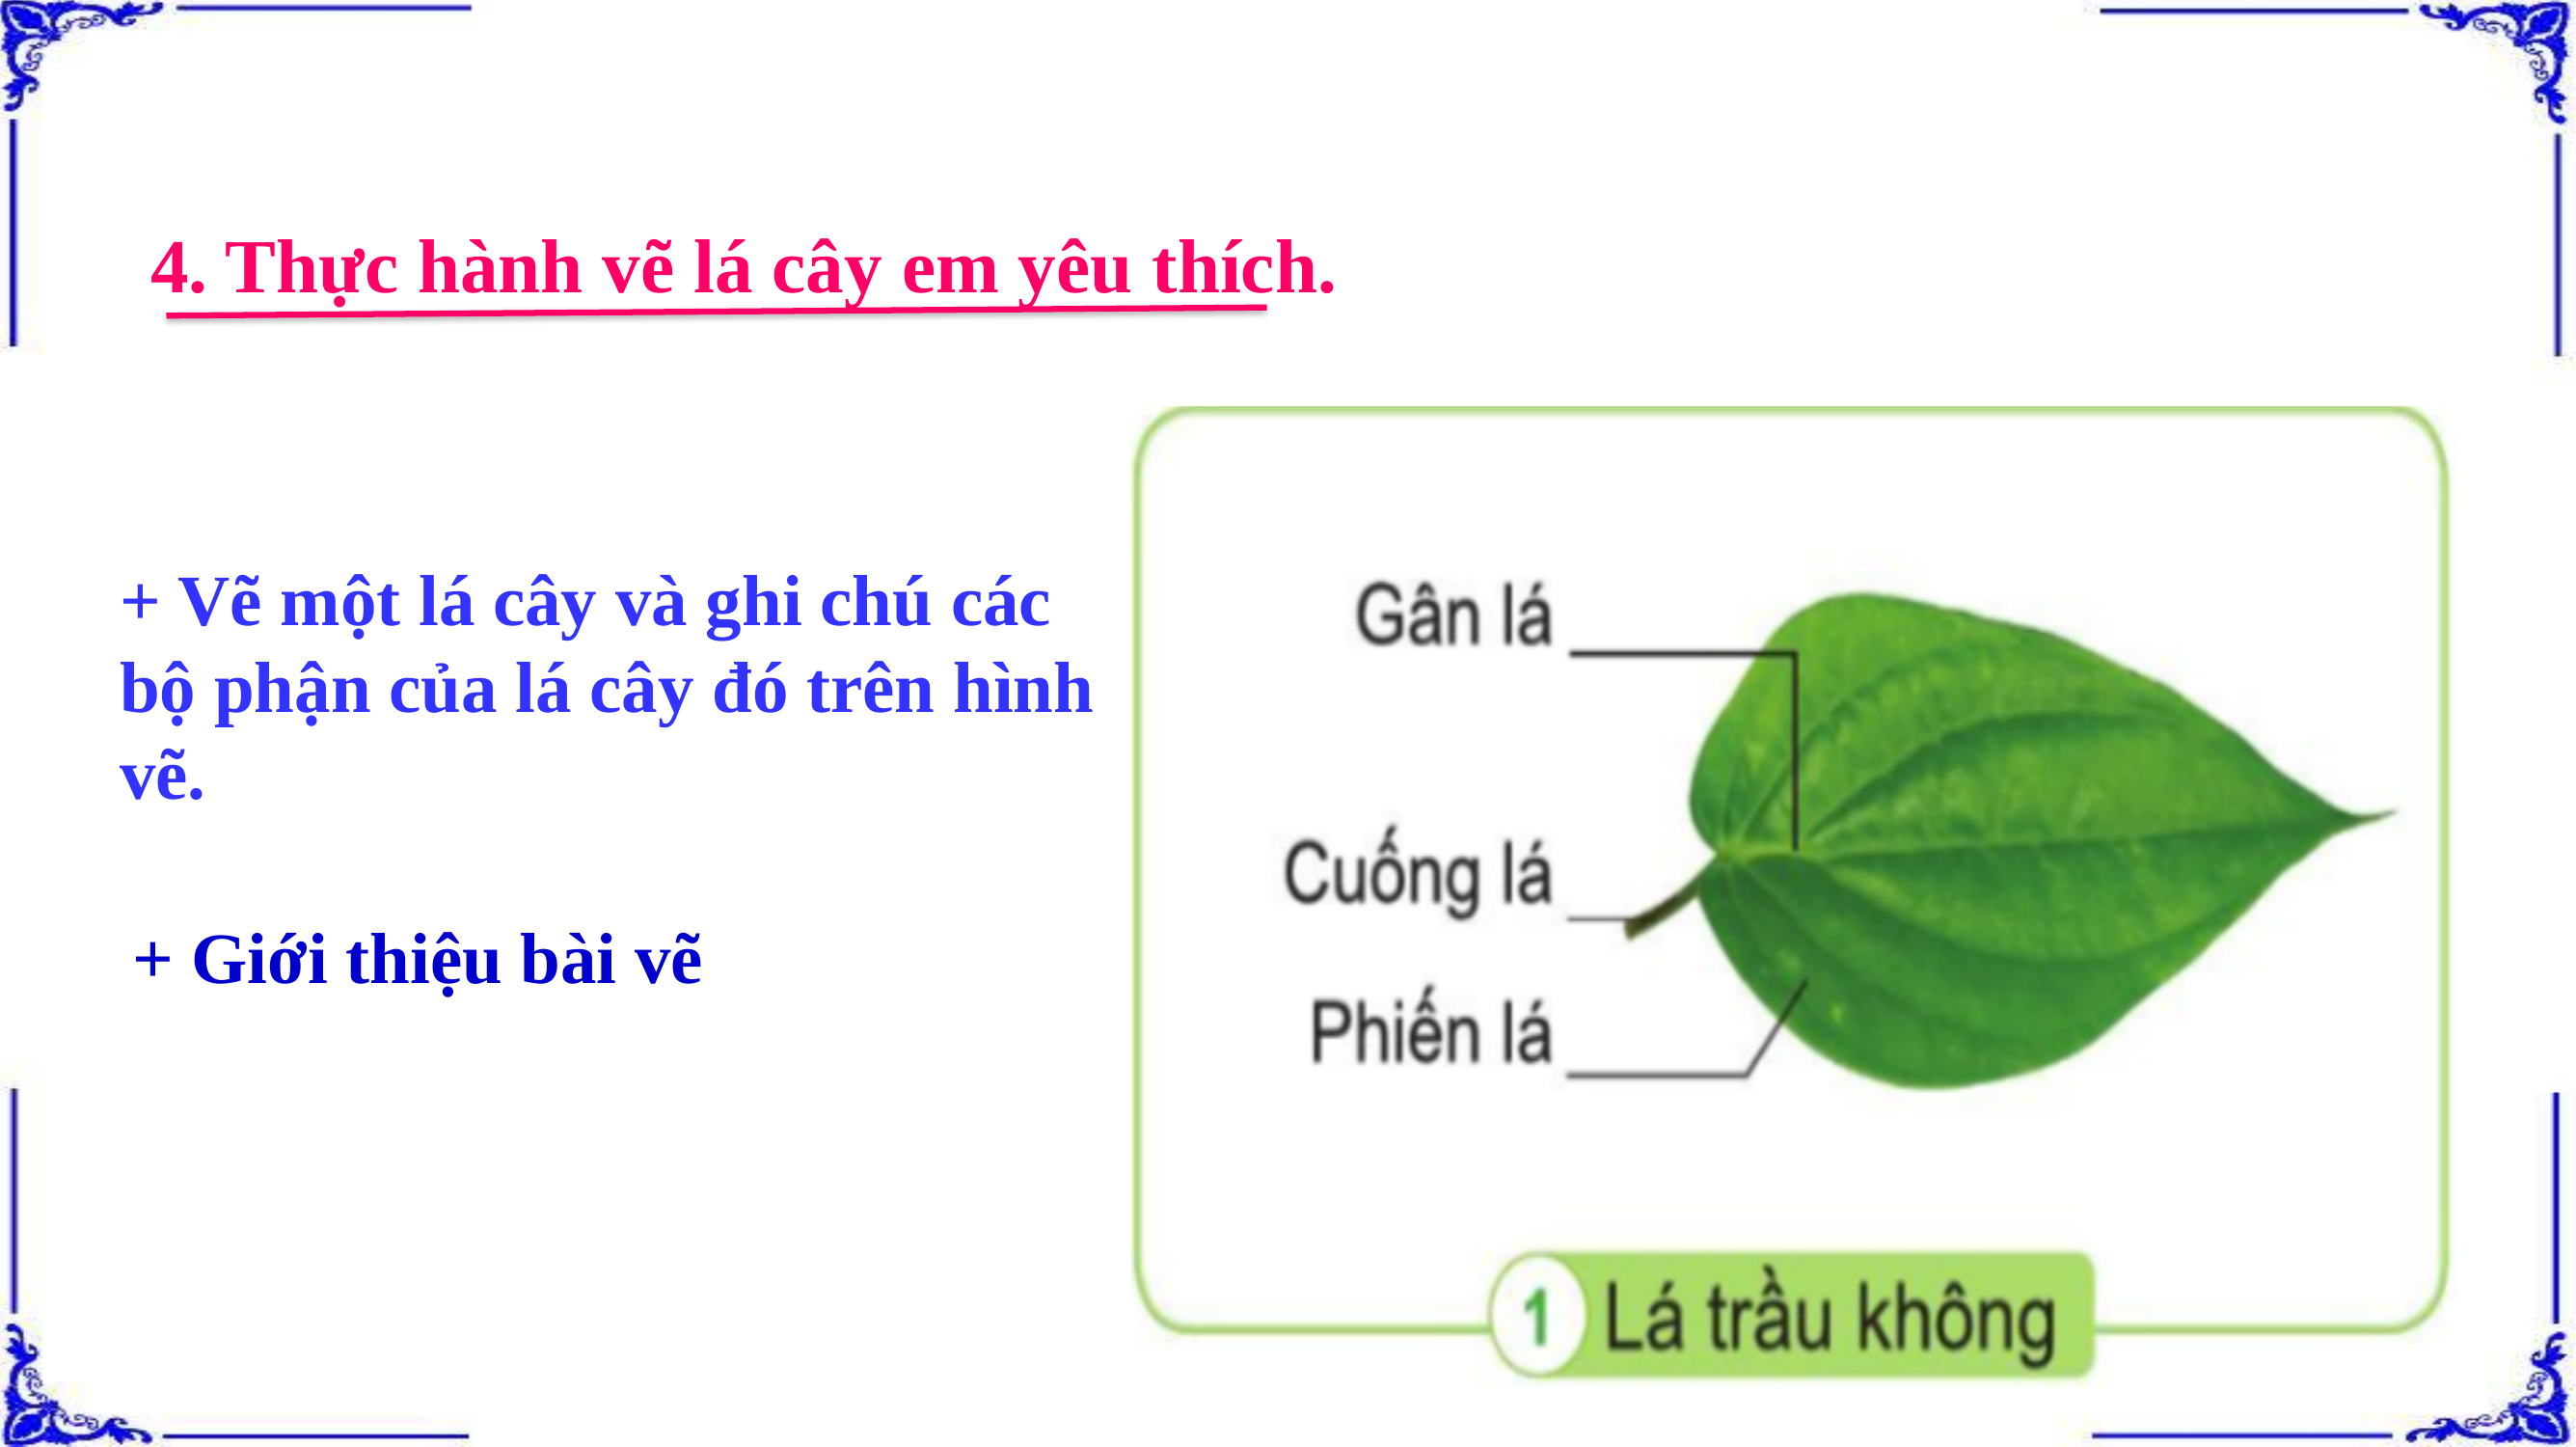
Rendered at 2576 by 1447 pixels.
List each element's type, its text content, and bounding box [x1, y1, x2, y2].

picture [0, 0, 2576, 1447]
text_box + Vẽ một lá cây và ghi chú các bộ phận của lá cây đó trên hình vẽ. [105, 546, 1125, 822]
text_box + Giới thiệu bài vẽ [118, 904, 1125, 1006]
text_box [135, 208, 2126, 317]
